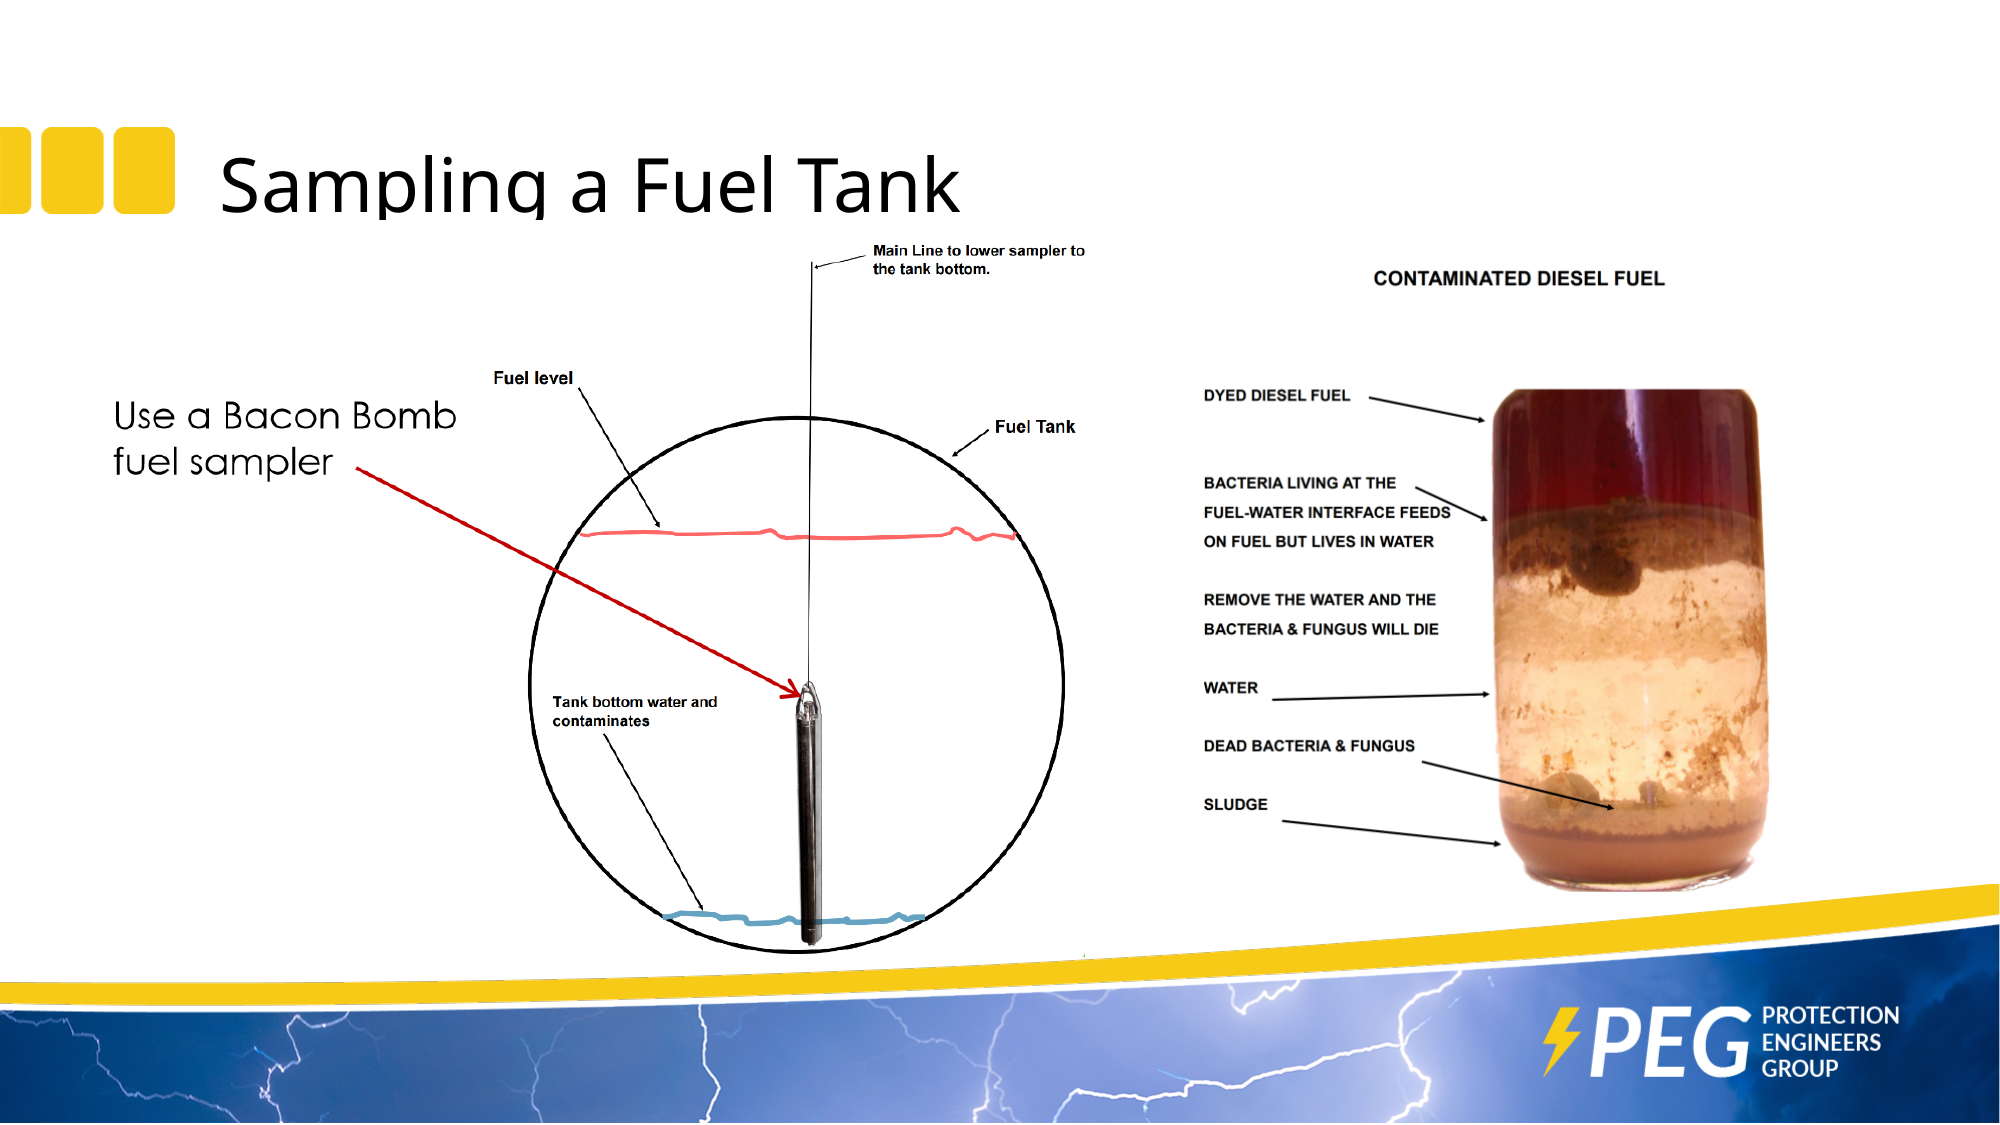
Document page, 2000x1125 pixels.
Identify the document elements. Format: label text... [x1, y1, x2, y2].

picture [0, 253, 2000, 1125]
picture [0, 127, 175, 214]
title Sampling a Fuel Tank [199, 24, 1800, 238]
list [113, 220, 1086, 957]
